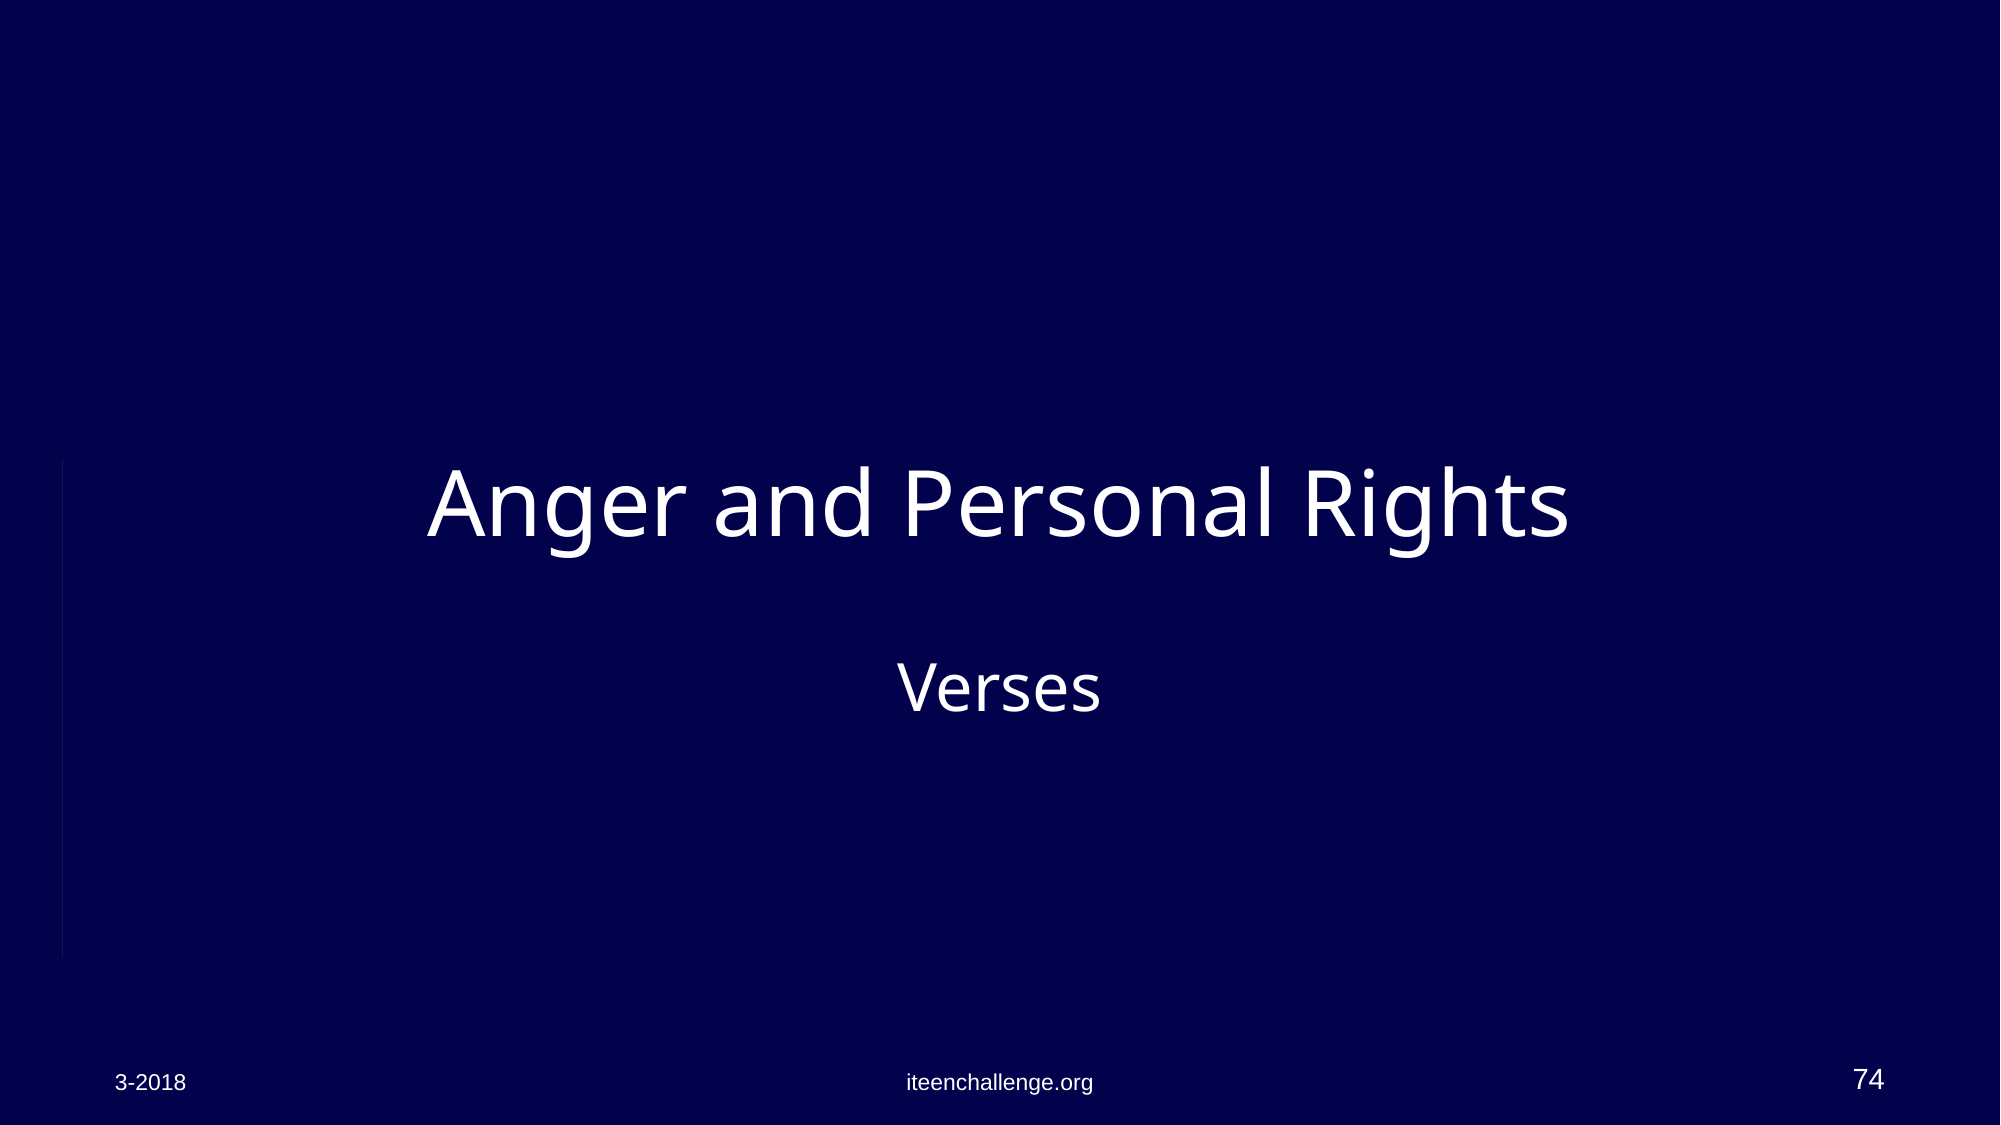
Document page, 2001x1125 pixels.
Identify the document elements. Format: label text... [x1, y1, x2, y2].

subtitle Verses [300, 637, 1700, 925]
slide_number 74 [1433, 1024, 1900, 1103]
footer iteenchallenge.org [683, 1024, 1317, 1103]
title Anger and Personal Rights [150, 327, 1850, 563]
slide_number 3-2018 [99, 1024, 567, 1103]
